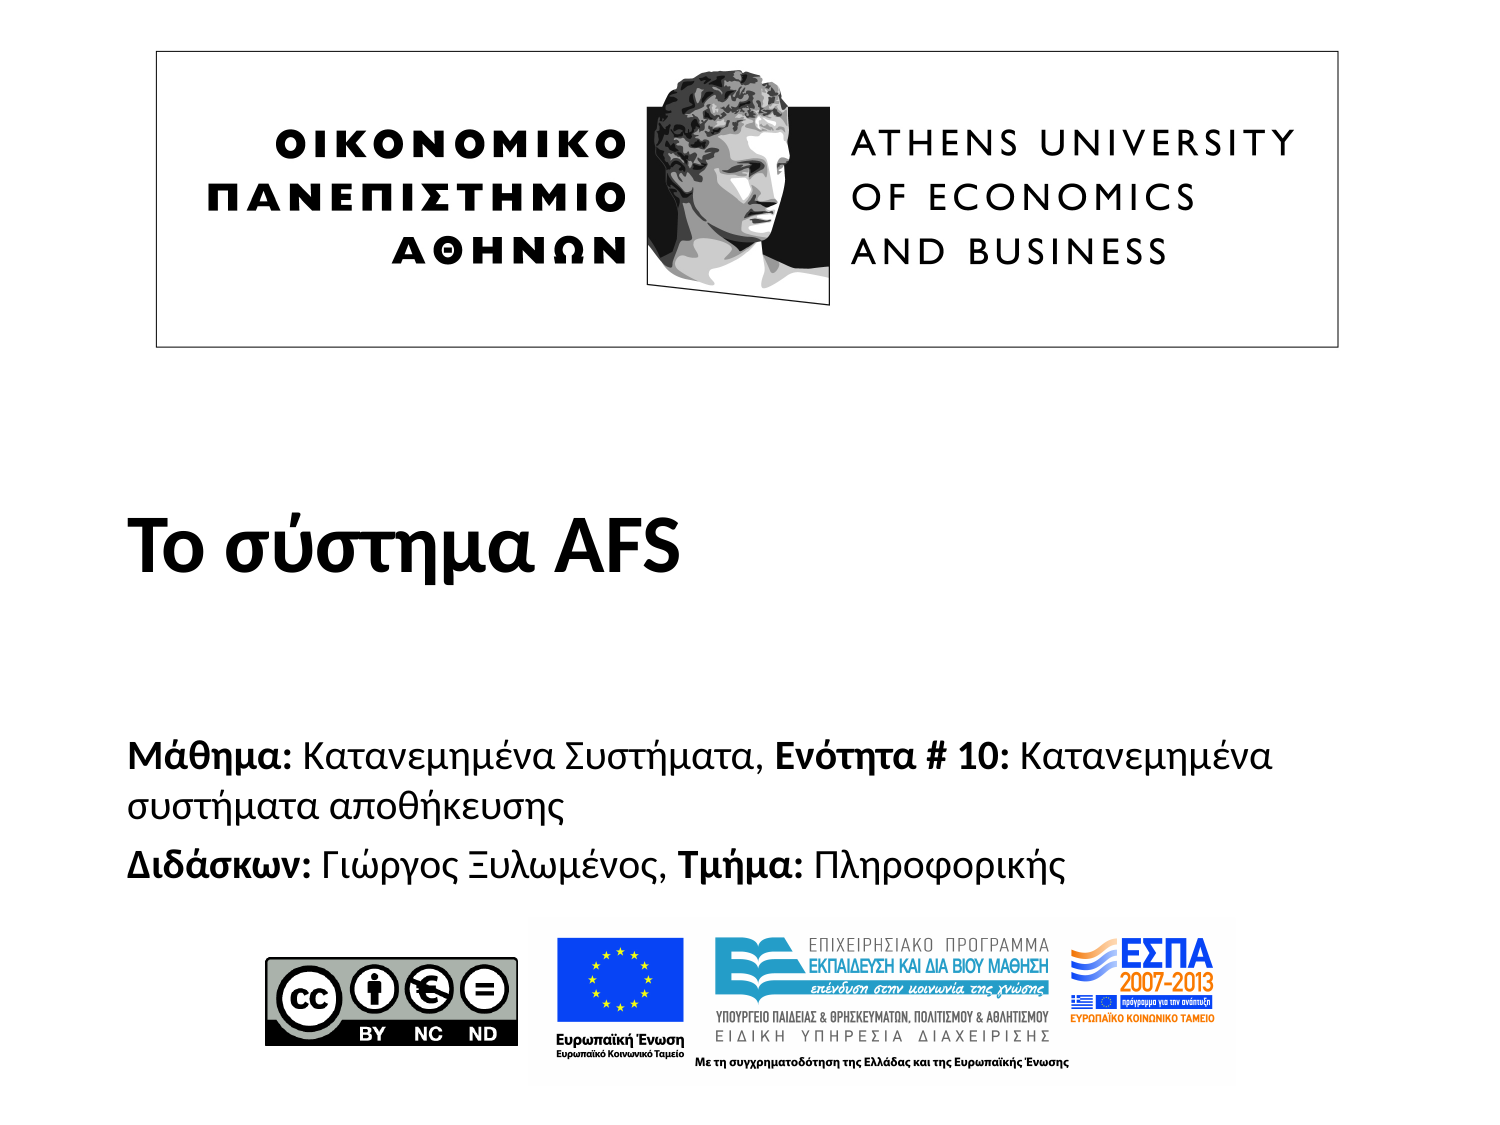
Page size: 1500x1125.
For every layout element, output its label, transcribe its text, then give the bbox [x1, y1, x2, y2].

picture [265, 957, 518, 1046]
list Μάθημα: Κατανεμημένα Συστήματα, Ενότητα # 10: Κατανεμημένα συστήματα αποθήκευσης Διδάσκων: Γιώργος Ξυλωμένος, Τμήμα: Πληροφορικής [112, 706, 1388, 953]
title Το σύστημα AFS [112, 481, 1388, 706]
picture [528, 916, 1237, 1086]
picture [147, 42, 1347, 356]
